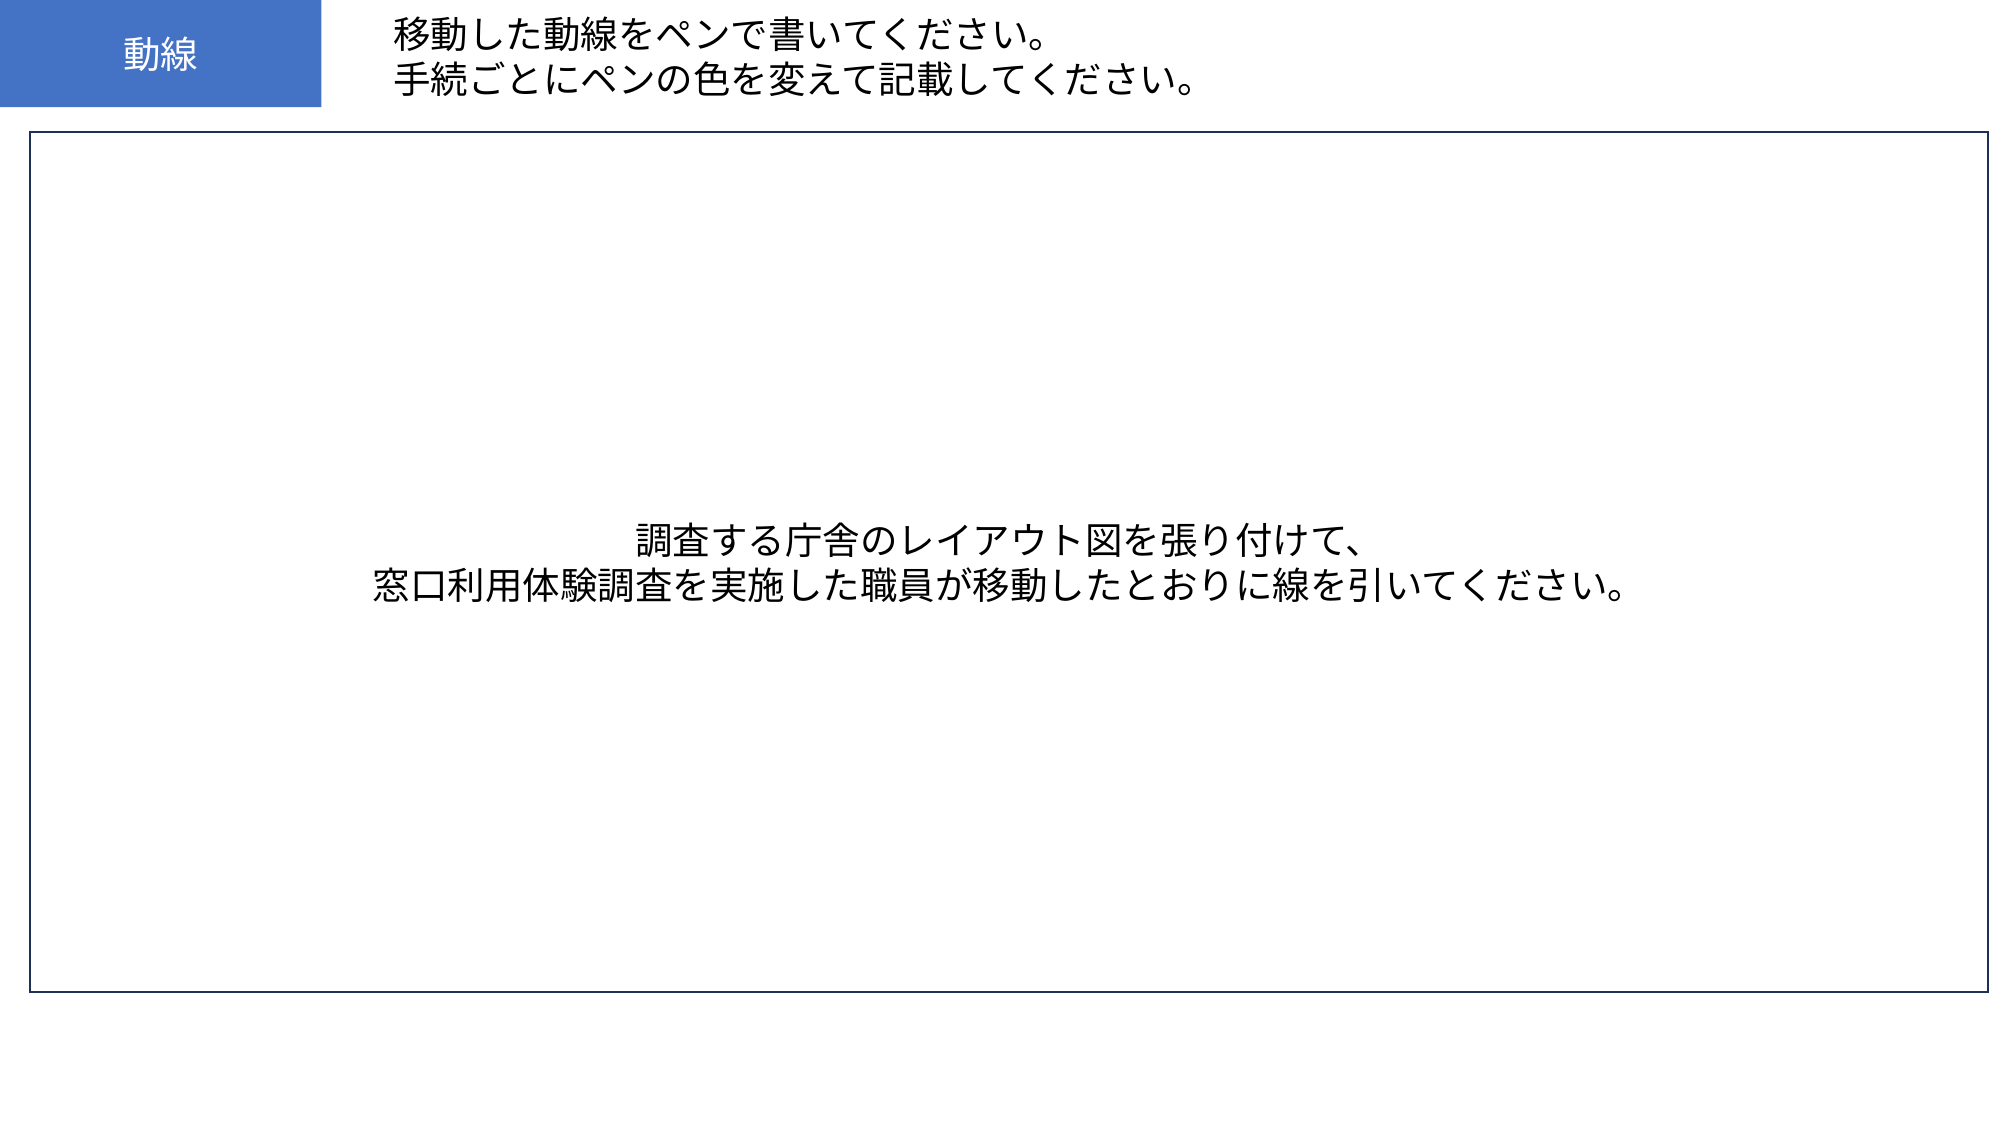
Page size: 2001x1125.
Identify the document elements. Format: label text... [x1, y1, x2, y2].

text_box 移動した動線をペンで書いてください。 手続ごとにペンの色を変えて記載してください。 [378, 3, 1896, 108]
text_box 調査する庁舎のレイアウト図を張り付けて、 窓口利用体験調査を実施した職員が移動したとおりに線を引いてください。 [29, 131, 1989, 993]
text_box 動線 [0, 0, 322, 108]
